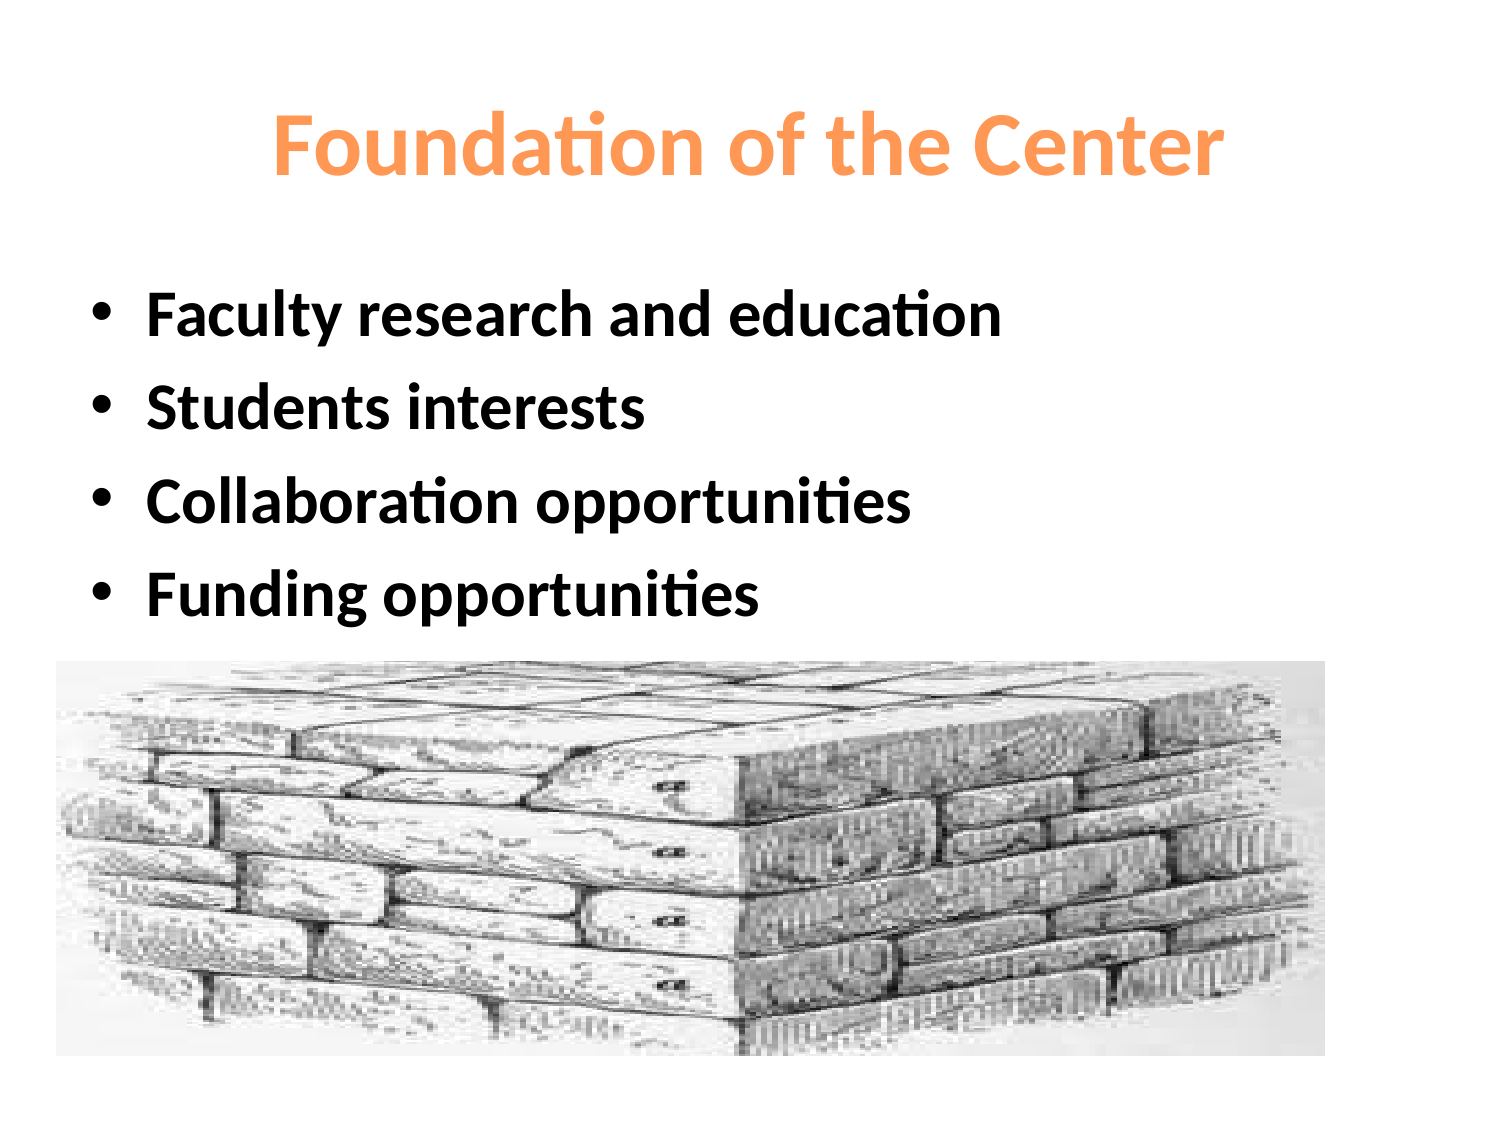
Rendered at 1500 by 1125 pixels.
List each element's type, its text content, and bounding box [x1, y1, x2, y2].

picture [56, 661, 1325, 1056]
list Faculty research and education Students interests Collaboration opportunities Funding opportunities [75, 262, 1425, 1005]
title Foundation of the Center [75, 45, 1425, 233]
